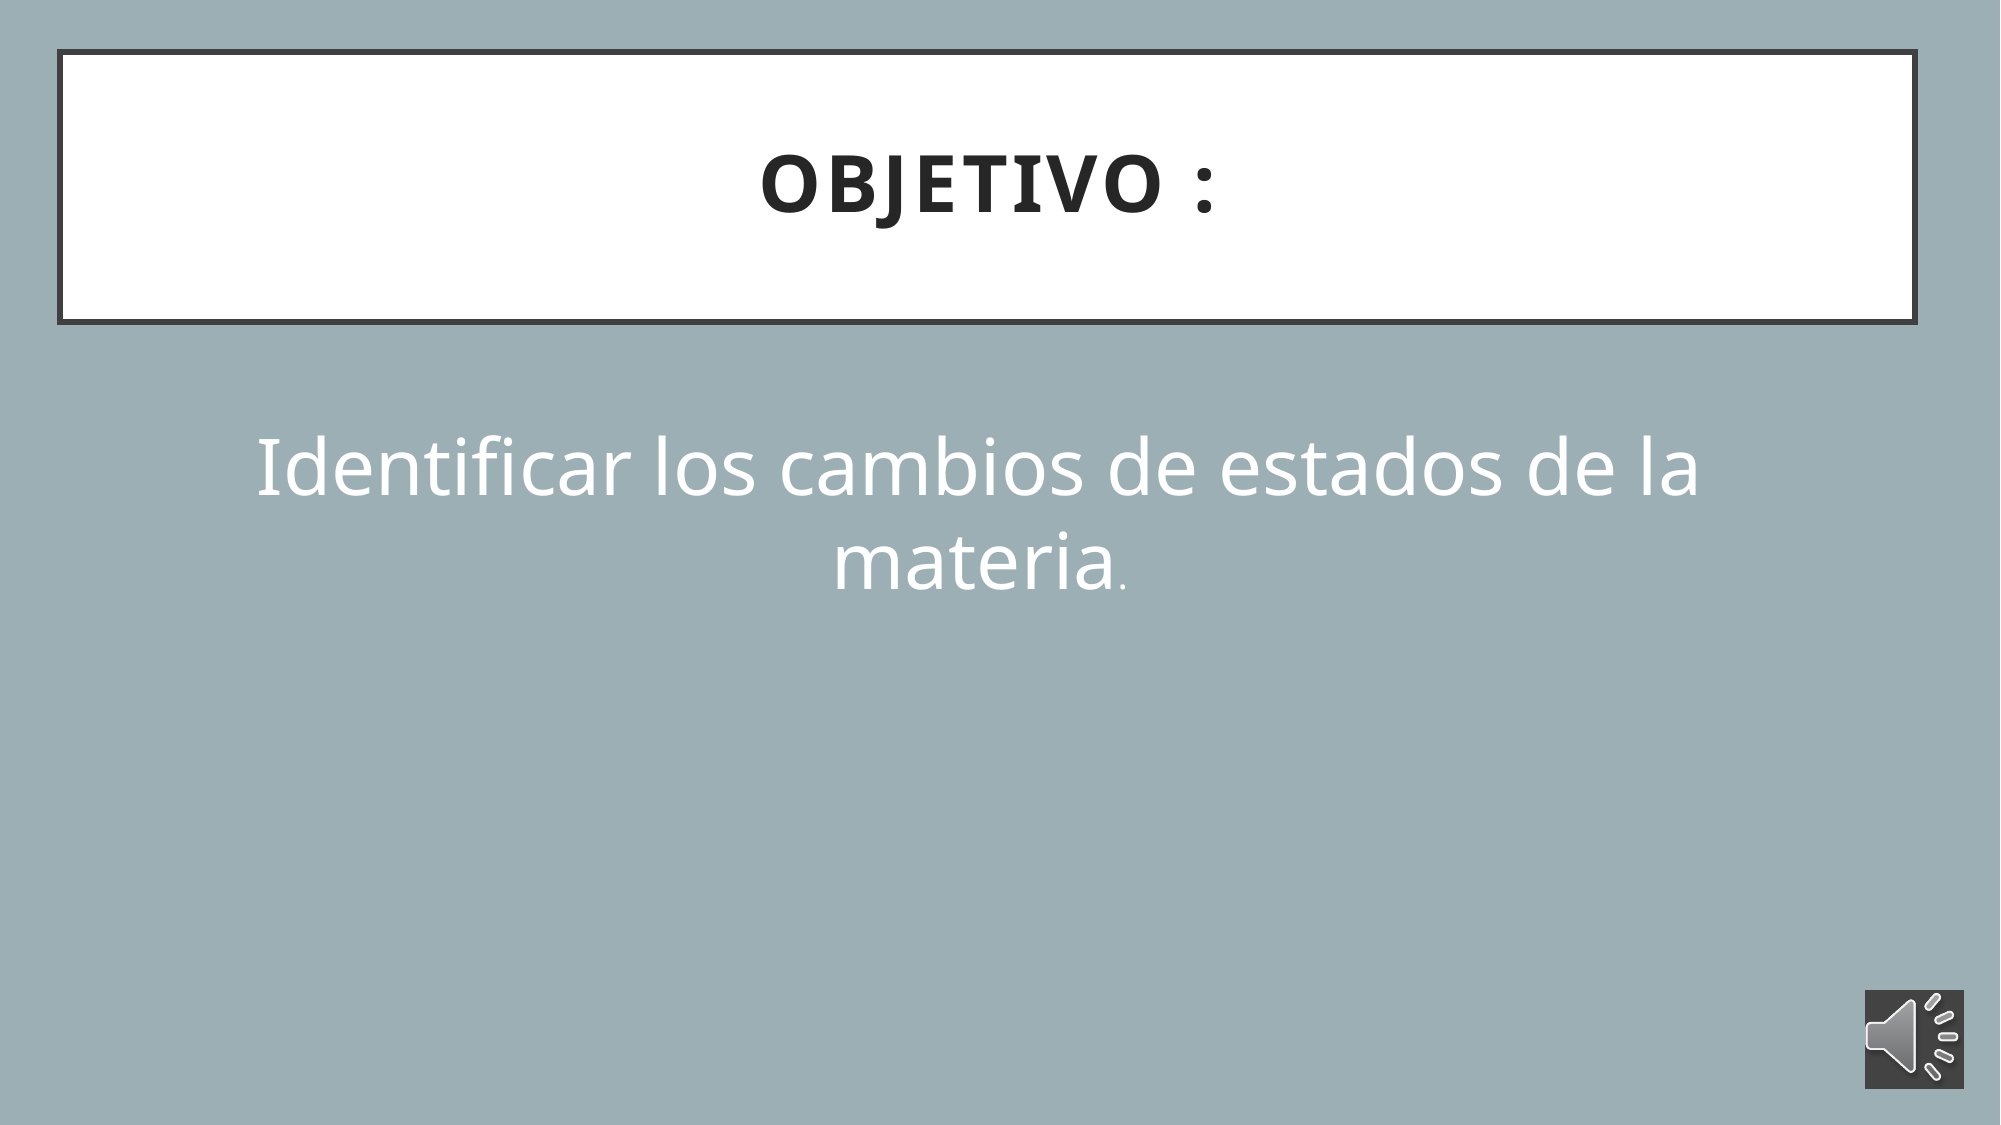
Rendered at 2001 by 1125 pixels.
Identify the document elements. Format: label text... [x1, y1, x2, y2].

subtitle Identificar los cambios de estados de la materia. [116, 409, 1844, 613]
title OBJETIVO : [57, 49, 1918, 325]
picture [1864, 989, 1965, 1090]
